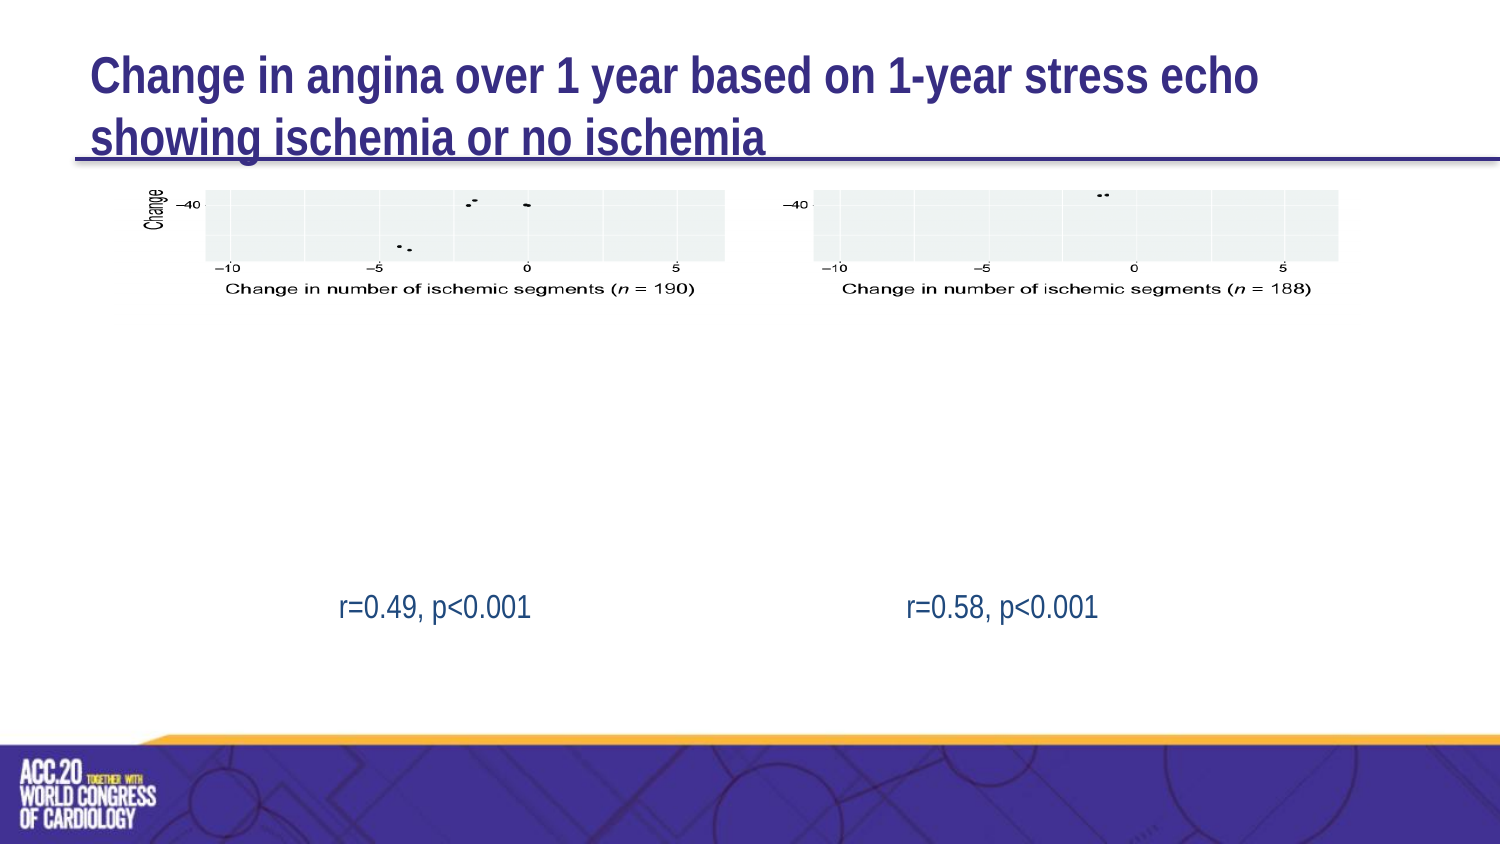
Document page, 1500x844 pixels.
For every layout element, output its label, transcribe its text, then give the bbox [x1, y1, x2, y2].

title Change in angina over 1 year based on 1-year stress echo showing ischemia or no ischemia [75, 33, 1425, 175]
picture [0, 0, 1500, 844]
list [114, 190, 1361, 725]
